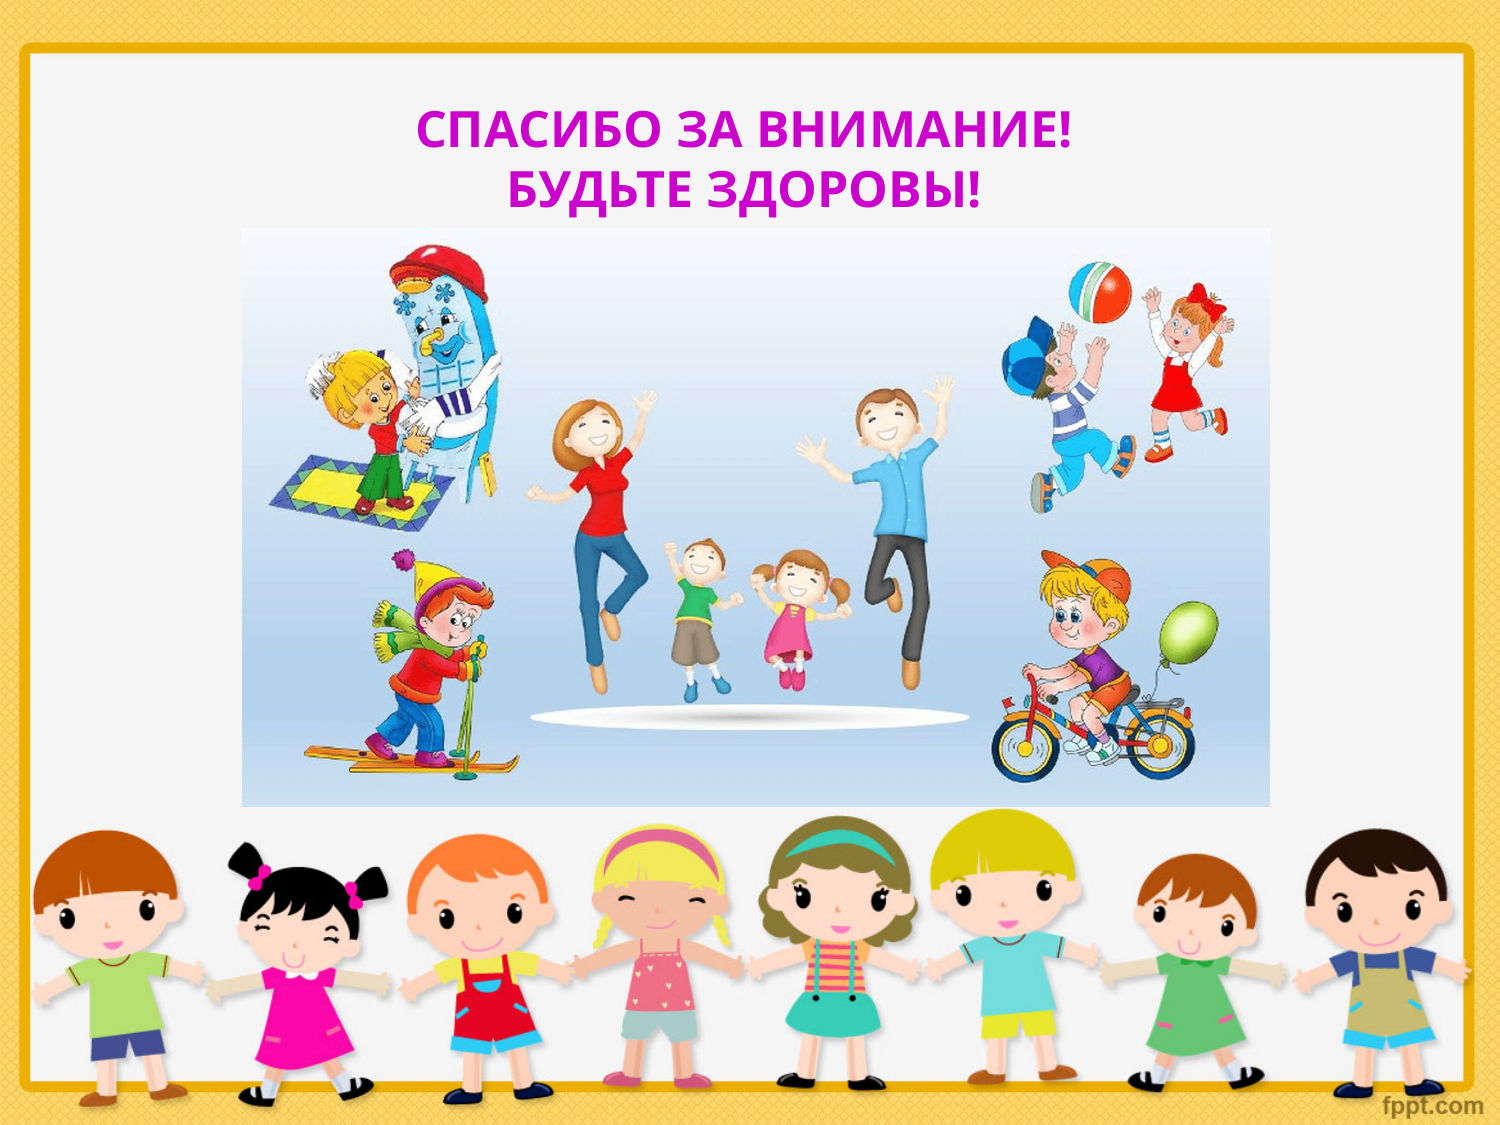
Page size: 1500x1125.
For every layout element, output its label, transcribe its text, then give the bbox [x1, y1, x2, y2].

picture [0, 0, 1500, 1125]
title Спасибо за внимание! Будьте здоровы! [135, 89, 1353, 303]
